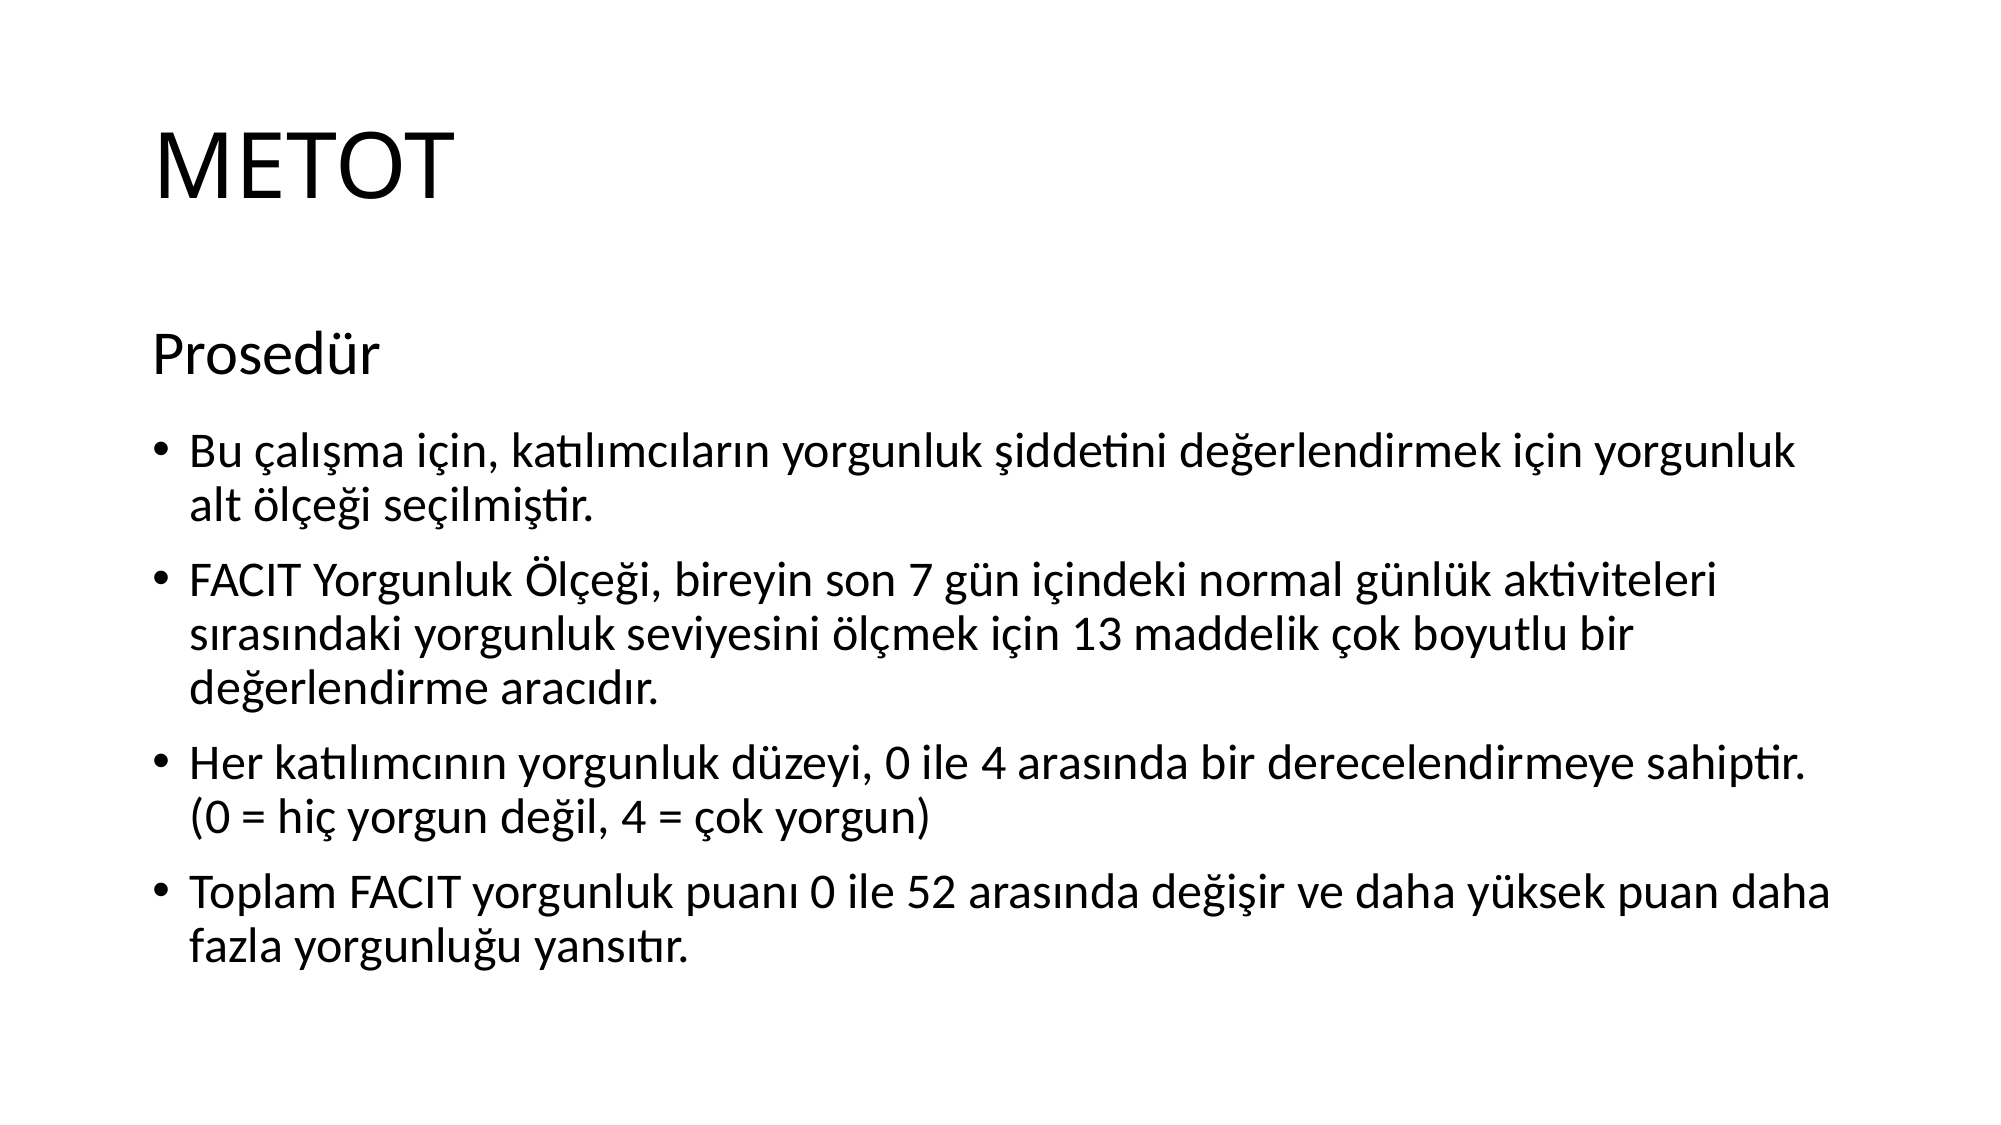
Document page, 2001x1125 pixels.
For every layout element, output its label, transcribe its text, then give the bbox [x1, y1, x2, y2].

title METOT [137, 59, 1863, 278]
list Prosedür Bu çalışma için, katılımcıların yorgunluk şiddetini değerlendirmek için yorgunluk alt ölçeği seçilmiştir. FACIT Yorgunluk Ölçeği, bireyin son 7 gün içindeki normal günlük aktiviteleri sırasındaki yorgunluk seviyesini ölçmek için 13 maddelik çok boyutlu bir değerlendirme aracıdır. Her katılımcının yorgunluk düzeyi, 0 ile 4 arasında bir derecelendirmeye sahiptir.(0 = hiç yorgun değil, 4 = çok yorgun) Toplam FACIT yorgunluk puanı 0 ile 52 arasında değişir ve daha yüksek puan daha fazla yorgunluğu yansıtır. [137, 299, 1863, 1014]
